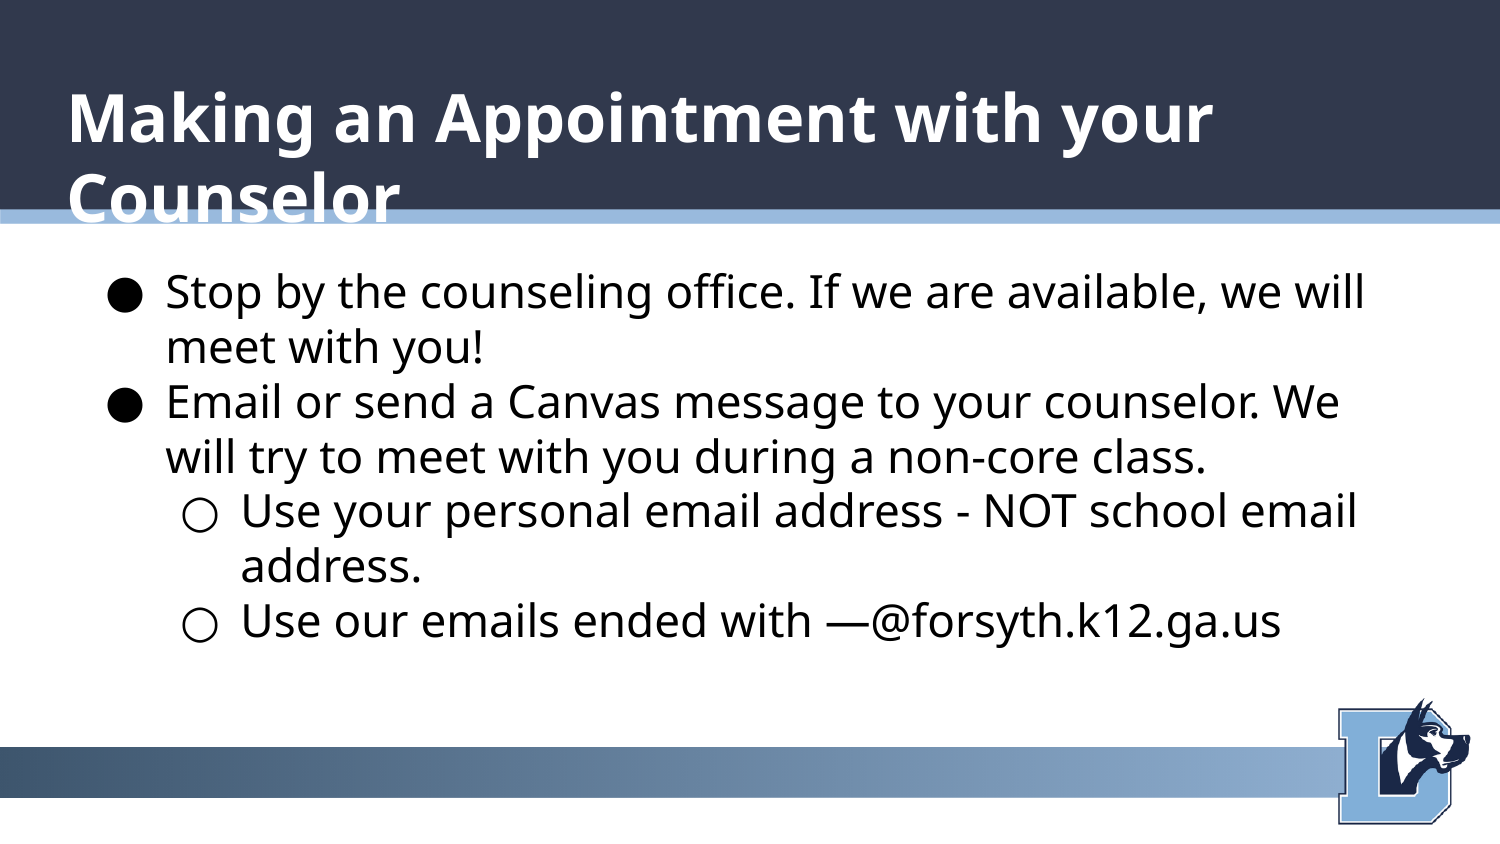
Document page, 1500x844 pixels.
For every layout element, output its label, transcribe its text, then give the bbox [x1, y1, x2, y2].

title Making an Appointment with your Counselor [51, 61, 1449, 164]
picture [0, 210, 1500, 844]
text_box Stop by the counseling office. If we are available, we will meet with you! Email or send a Canvas message to your counselor. We will try to meet with you during a non-core class. Use your personal email address - NOT school email address. Use our emails ended with —@forsyth.k12.ga.us [75, 247, 1429, 718]
